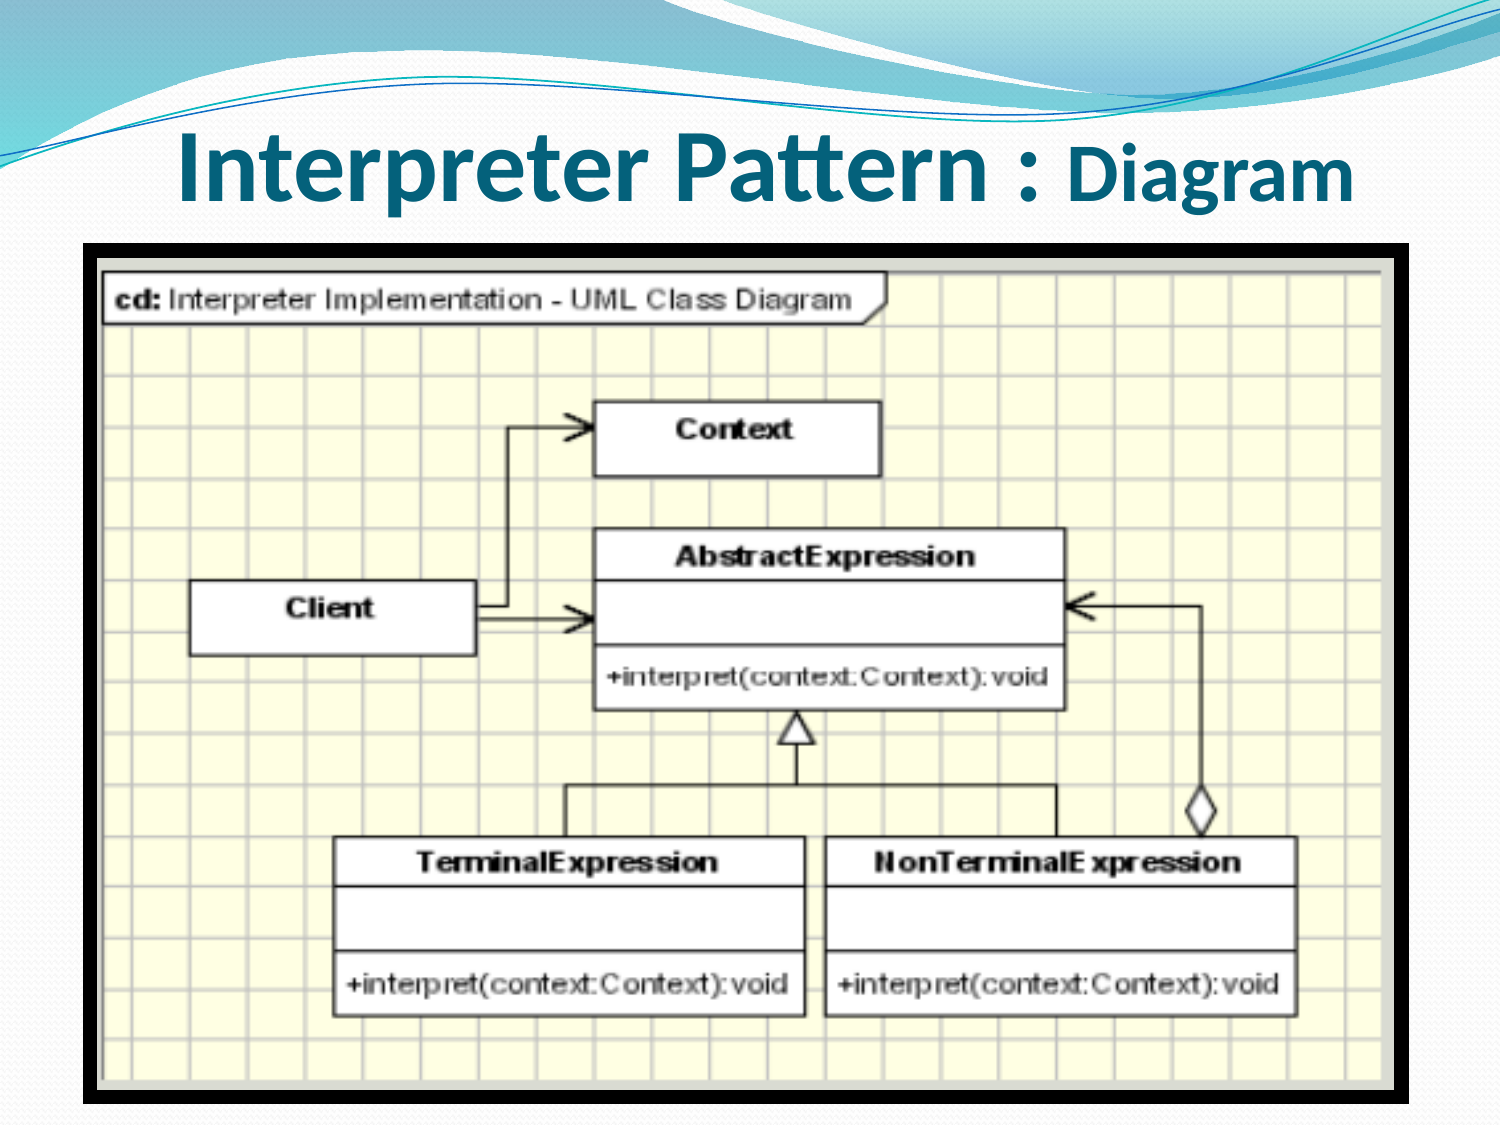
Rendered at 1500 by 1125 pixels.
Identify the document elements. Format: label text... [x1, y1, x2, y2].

title Interpreter Pattern : Diagram [91, 56, 1442, 223]
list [96, 257, 1395, 1091]
